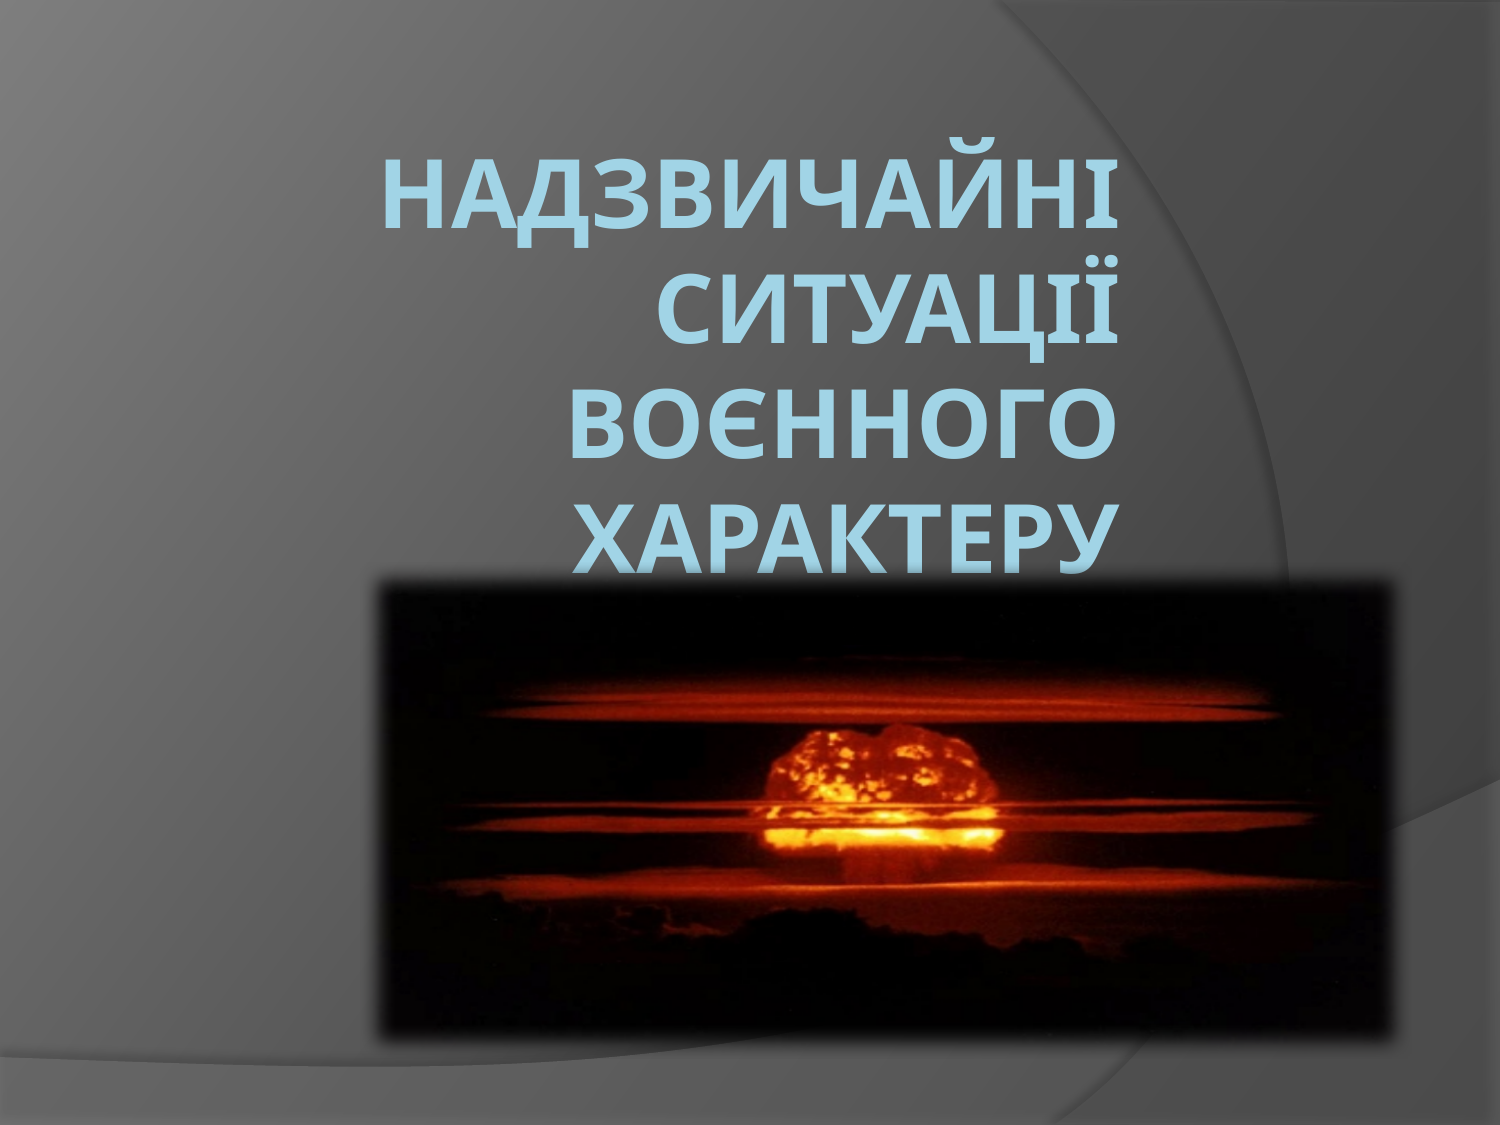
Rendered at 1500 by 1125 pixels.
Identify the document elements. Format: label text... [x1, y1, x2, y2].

title Надзвичайні ситуації воєнного характеру [64, 125, 1128, 503]
picture [359, 562, 1412, 1059]
